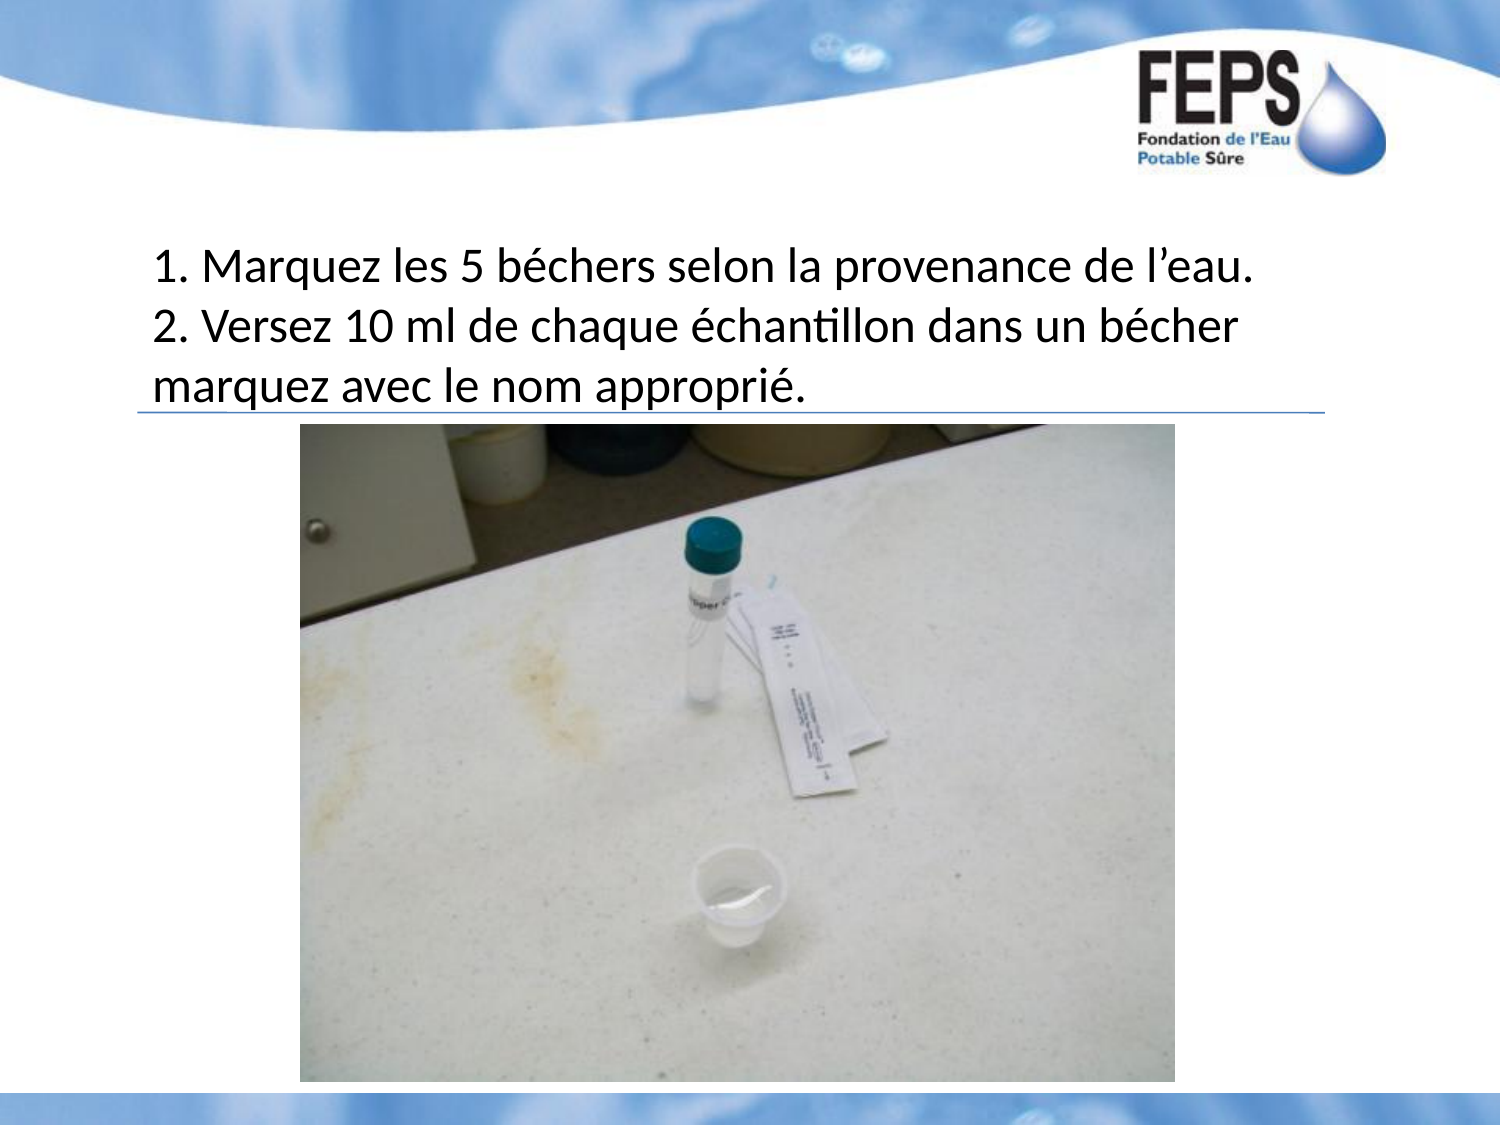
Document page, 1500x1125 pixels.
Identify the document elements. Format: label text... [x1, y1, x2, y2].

picture [0, 0, 1500, 177]
title [99, 183, 1375, 825]
text_box 1. Marquez les 5 béchers selon la provenance de l’eau. 2. Versez 10 ml de chaque échantillon dans un bécher marquez avec le nom approprié. [137, 224, 1325, 412]
picture [0, 1093, 1500, 1125]
picture [299, 424, 1176, 1082]
